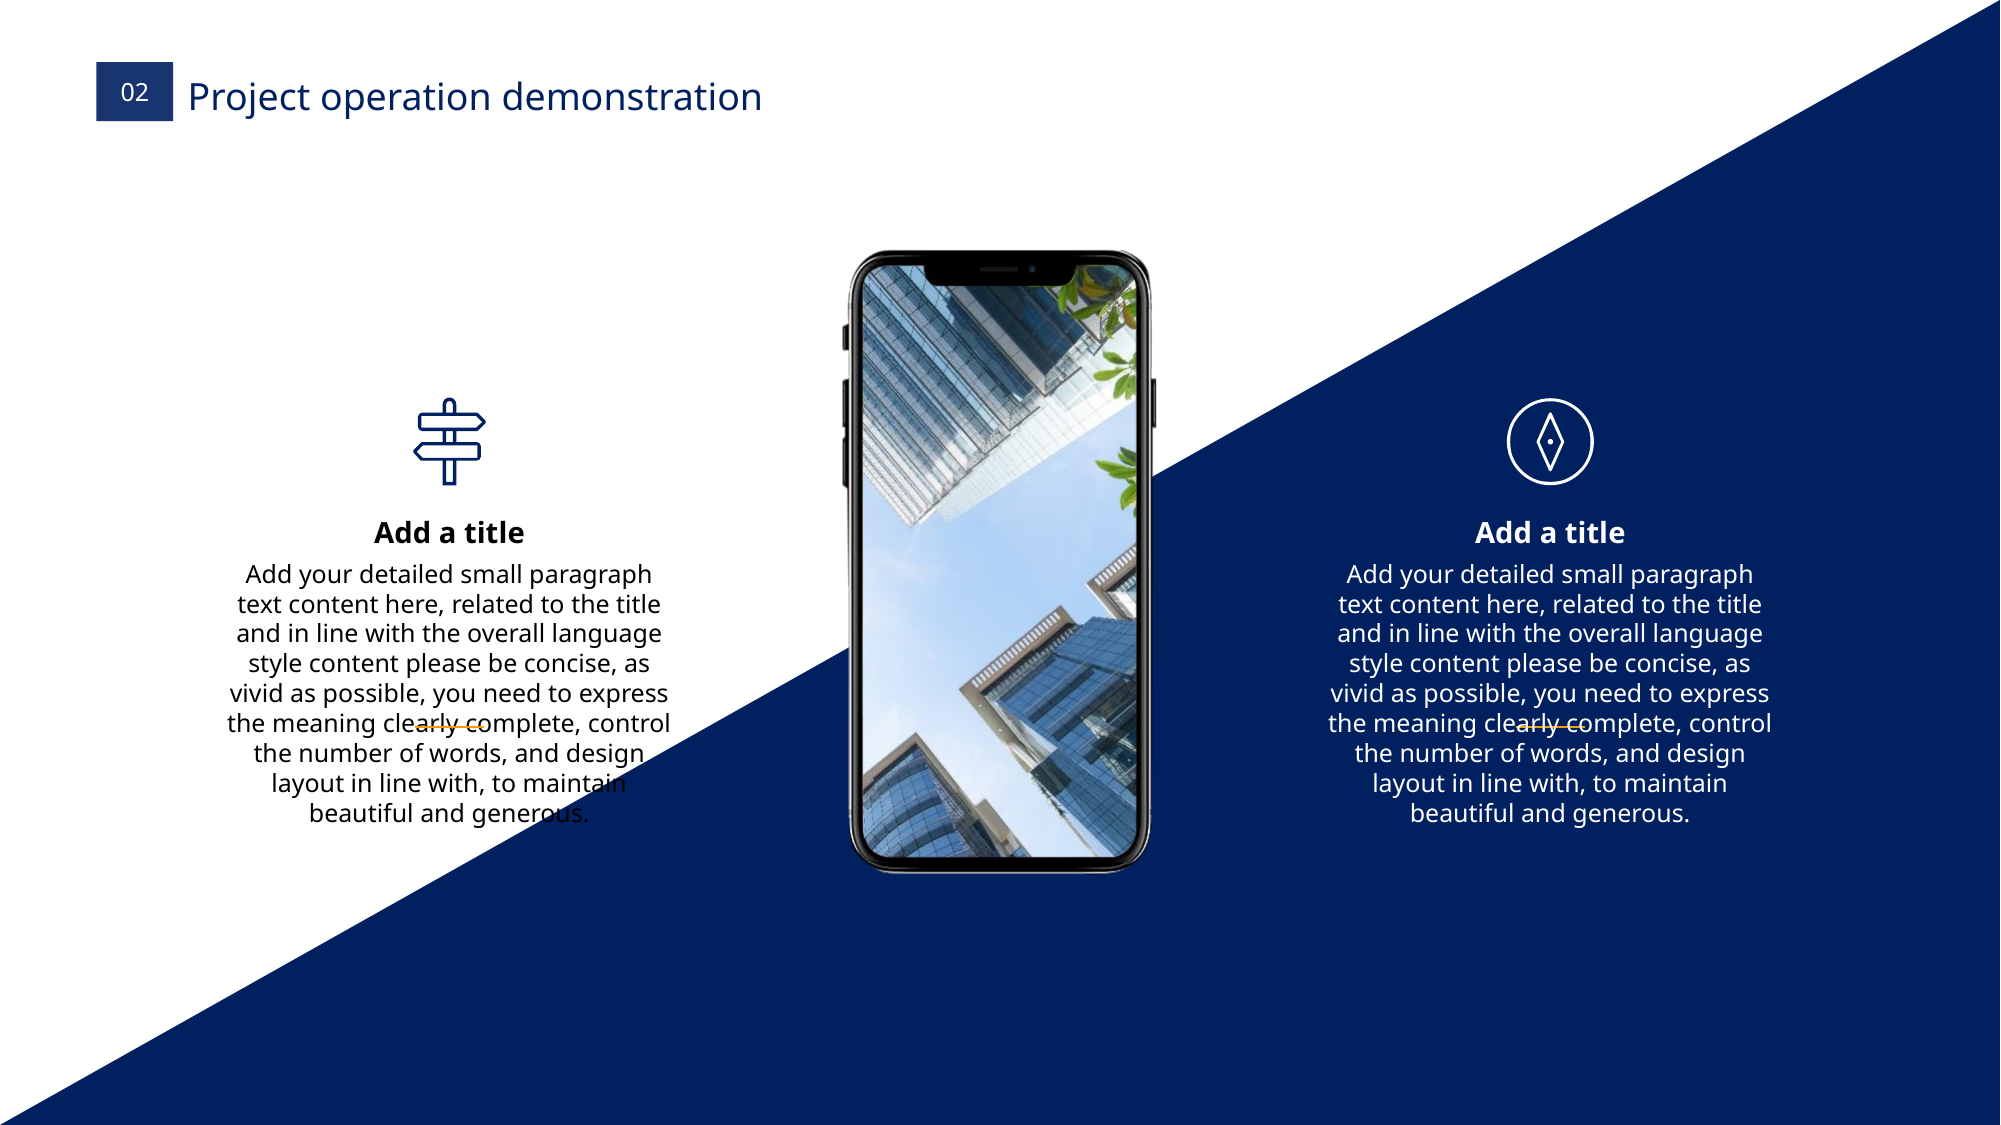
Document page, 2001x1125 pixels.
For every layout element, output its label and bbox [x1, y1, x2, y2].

text_box [1312, 398, 1789, 718]
text_box [0, 0, 2000, 1125]
text_box [792, 219, 1208, 906]
text_box [211, 397, 688, 718]
